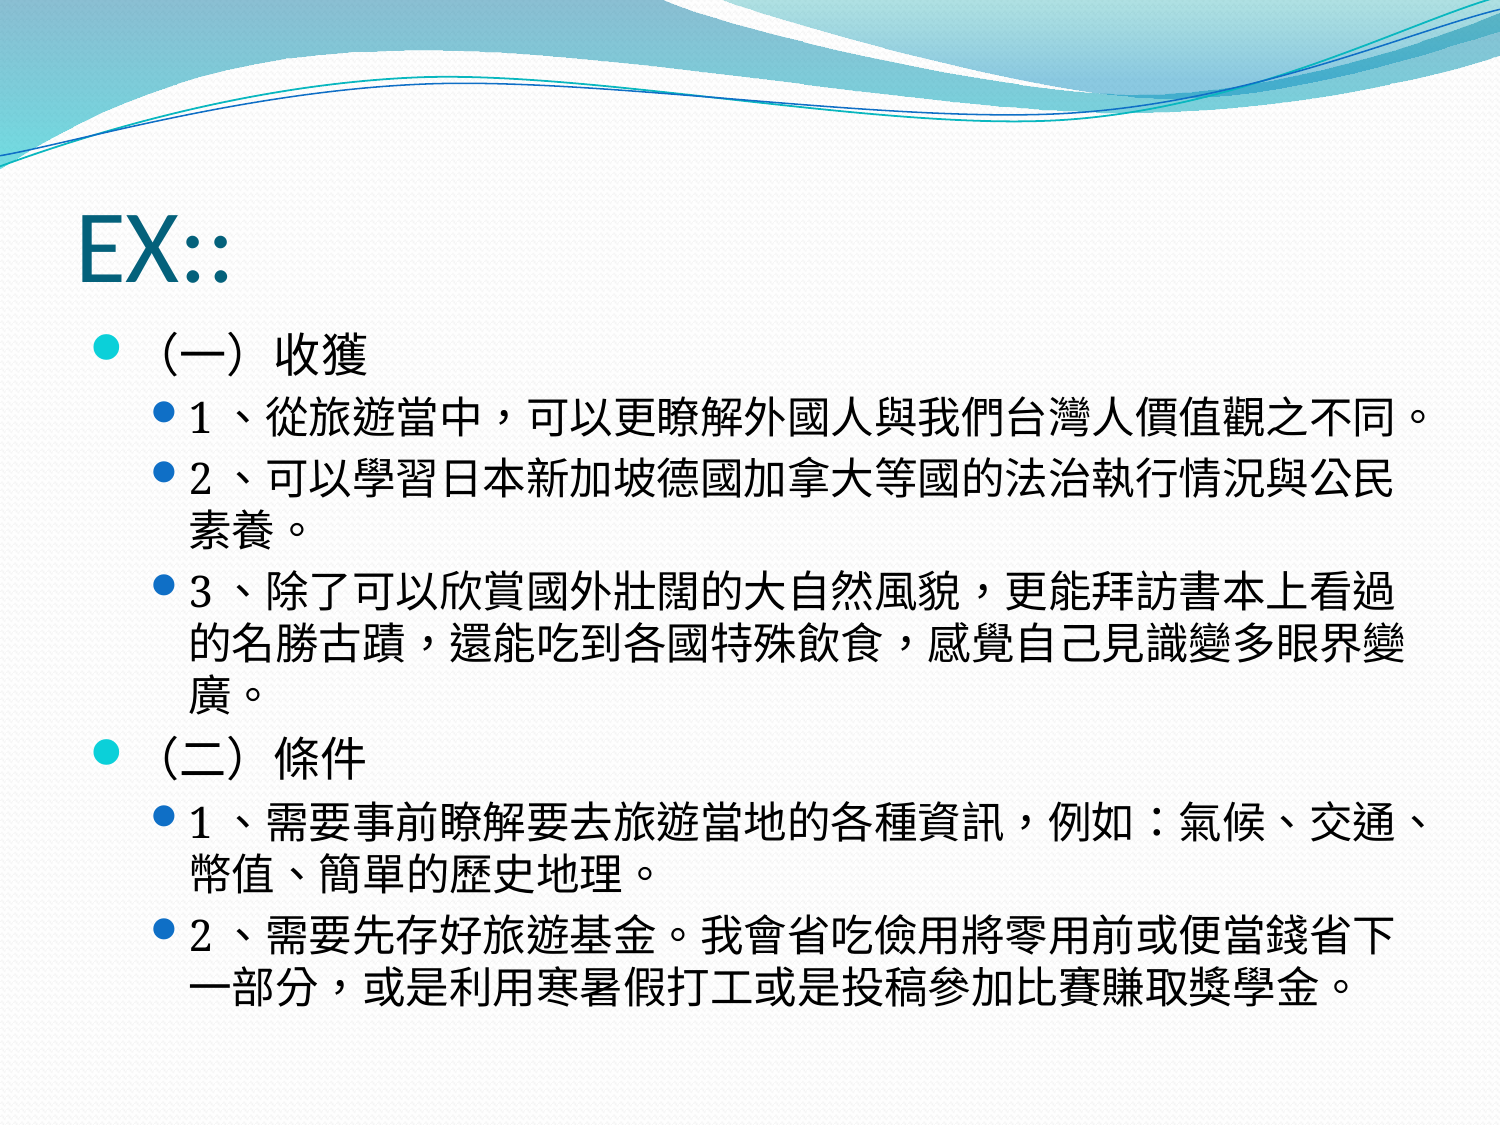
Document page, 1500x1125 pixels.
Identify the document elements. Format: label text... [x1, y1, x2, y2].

title EX:: [75, 115, 1425, 303]
list （一）收獲 1、從旅遊當中，可以更瞭解外國人與我們台灣人價值觀之不同。 2、可以學習日本新加坡德國加拿大等國的法治執行情況與公民素養。 3、除了可以欣賞國外壯闊的大自然風貌，更能拜訪書本上看過的名勝古蹟，還能吃到各國特殊飲食，感覺自己見識變多眼界變廣。 （二）條件 1、需要事前瞭解要去旅遊當地的各種資訊，例如：氣候、交通、幣值、簡單的歷史地理。 2、需要先存好旅遊基金。我會省吃儉用將零用前或便當錢省下一部分，或是利用寒暑假打工或是投稿參加比賽賺取獎學金。 [75, 317, 1425, 1038]
